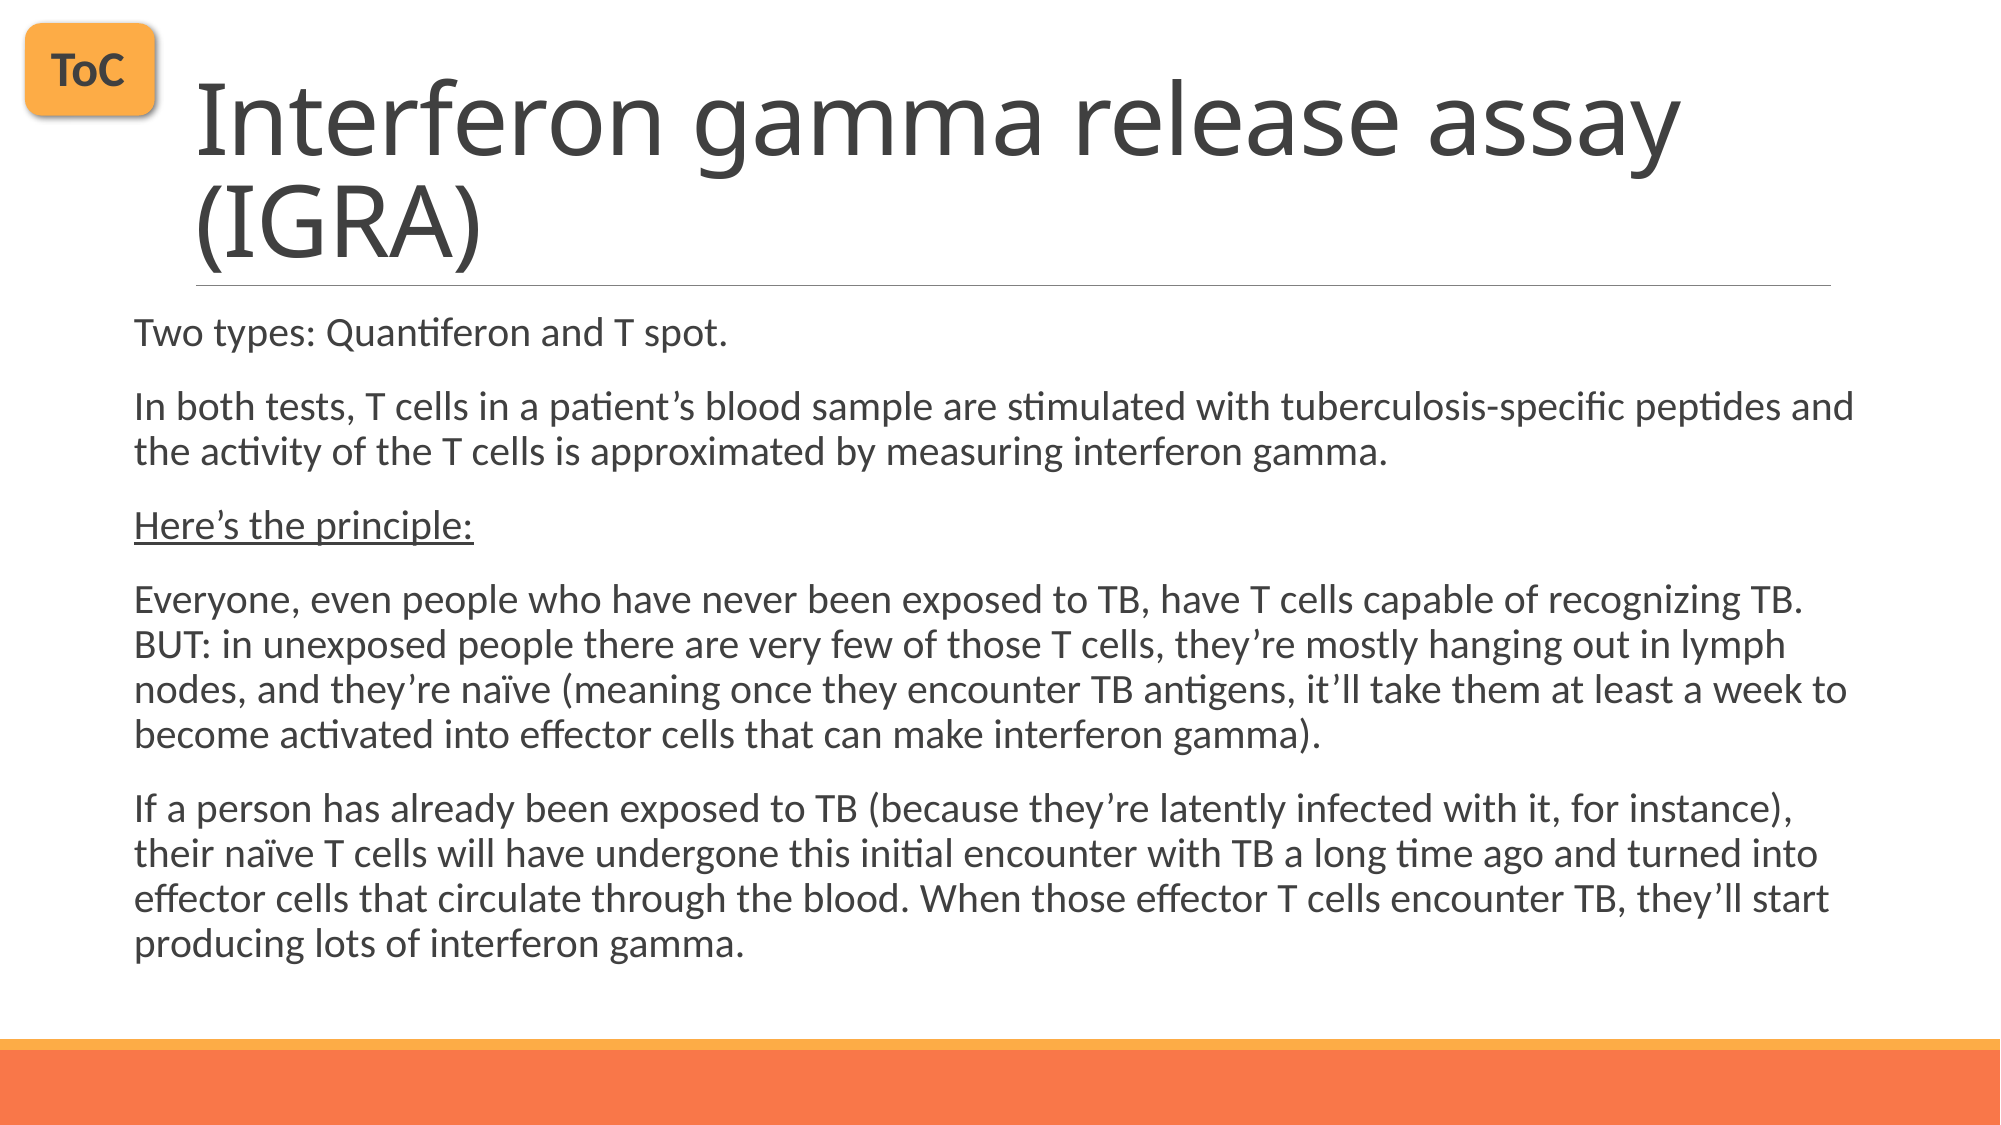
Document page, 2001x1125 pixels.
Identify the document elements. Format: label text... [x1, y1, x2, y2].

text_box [25, 23, 155, 115]
title Interferon gamma release assay (IGRA) [180, 47, 1830, 285]
list Two types: Quantiferon and T spot. In both tests, T cells in a patient’s blood sample are stimulated with tuberculosis-specific peptides and the activity of the T cells is approximated by measuring interferon gamma. Here’s the principle: Everyone, even people who have never been exposed to TB, have T cells capable of recognizing TB. BUT: in unexposed people there are very few of those T cells, they’re mostly hanging out in lymph nodes, and they’re naïve (meaning once they encounter TB antigens, it’ll take them at least a week to become activated into effector cells that can make interferon gamma). If a person has already been exposed to TB (because they’re latently infected with it, for instance), their naïve T cells will have undergone this initial encounter with TB a long time ago and turned into effector cells that circulate through the blood. When those effector T cells encounter TB, they’ll start producing lots of interferon gamma. [119, 302, 1876, 963]
